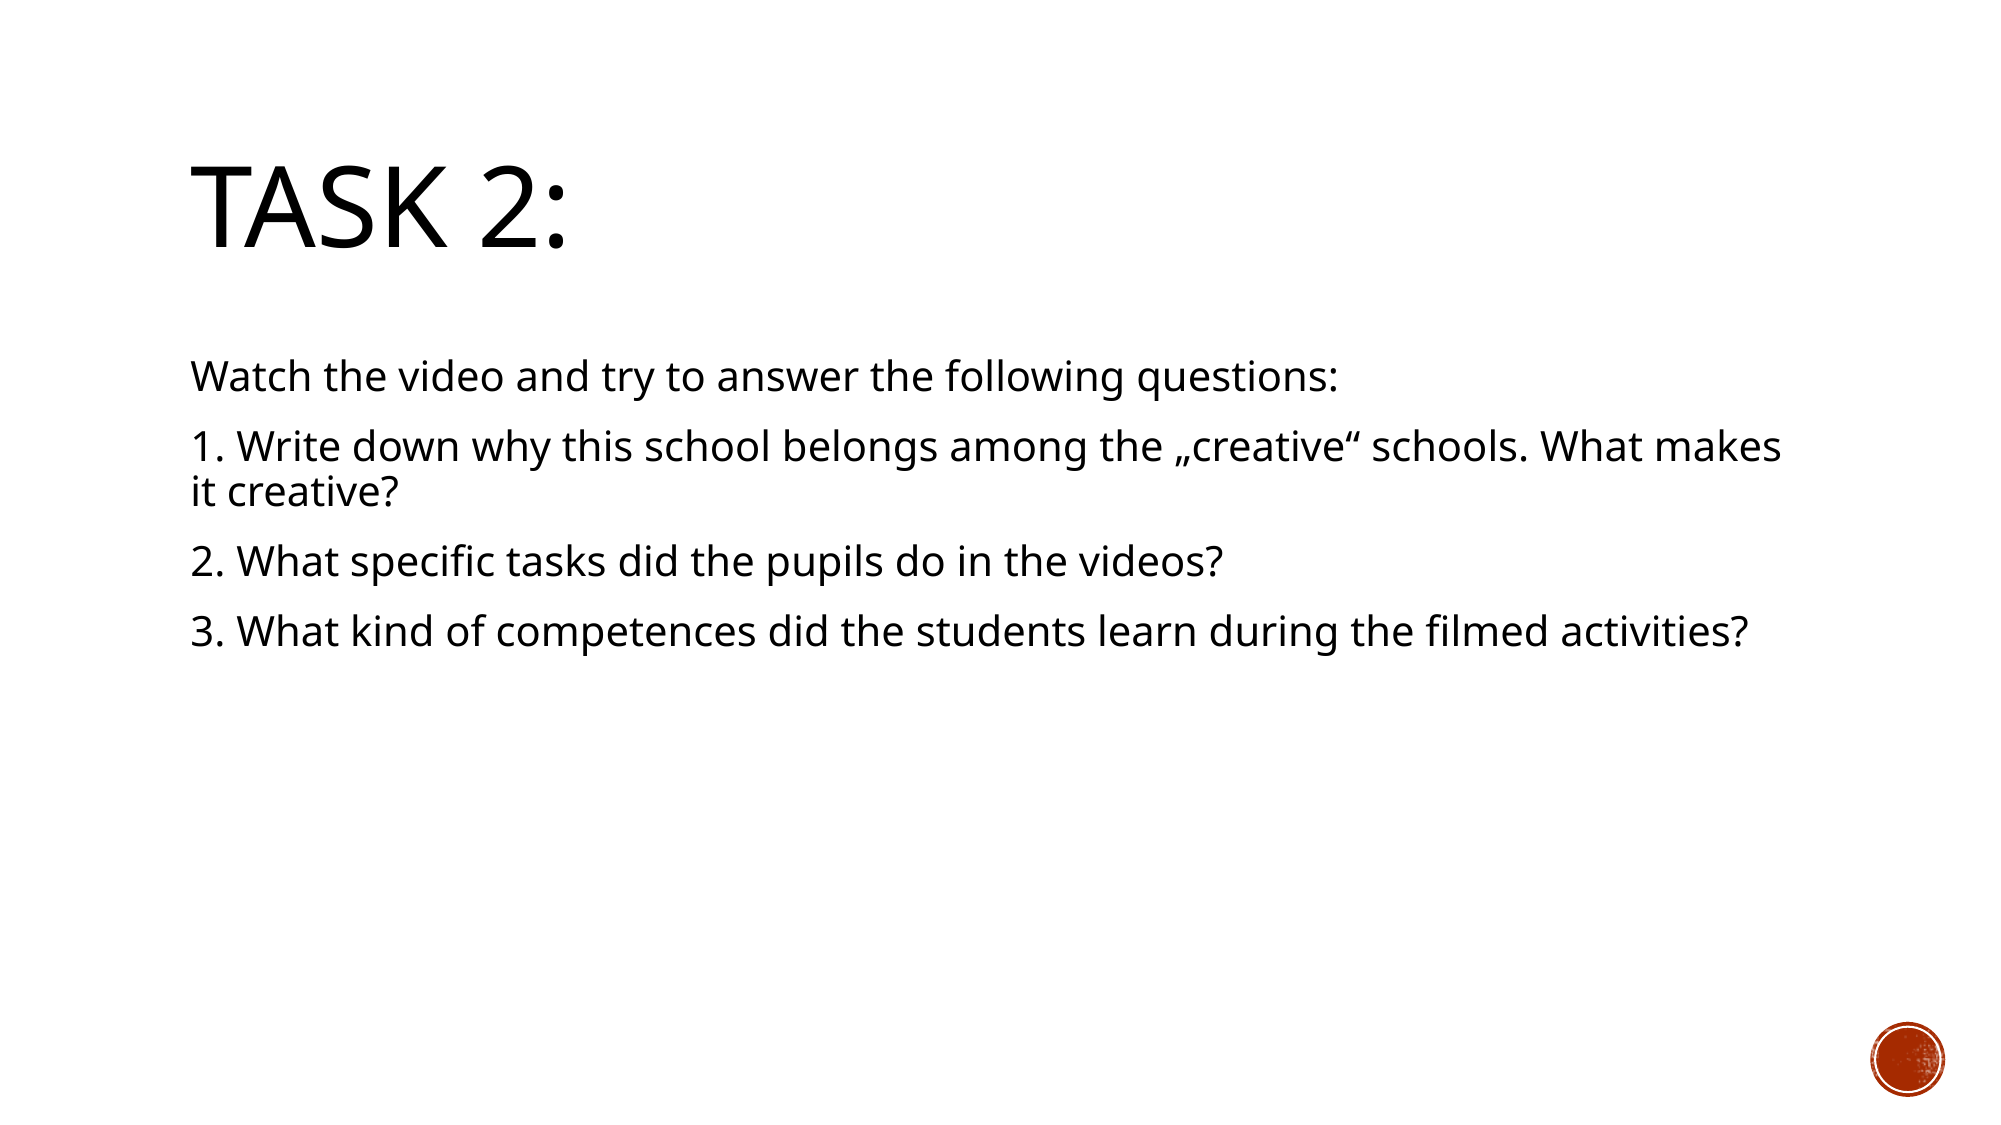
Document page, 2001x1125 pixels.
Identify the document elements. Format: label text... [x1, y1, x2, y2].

list Watch the video and try to answer the following questions: 1. Write down why this school belongs among the „creative“ schools. What makes it creative? 2. What specific tasks did the pupils do in the videos? 3. What kind of competences did the students learn during the filmed activities? [175, 348, 1826, 1013]
title Task 2: [175, 79, 1826, 344]
